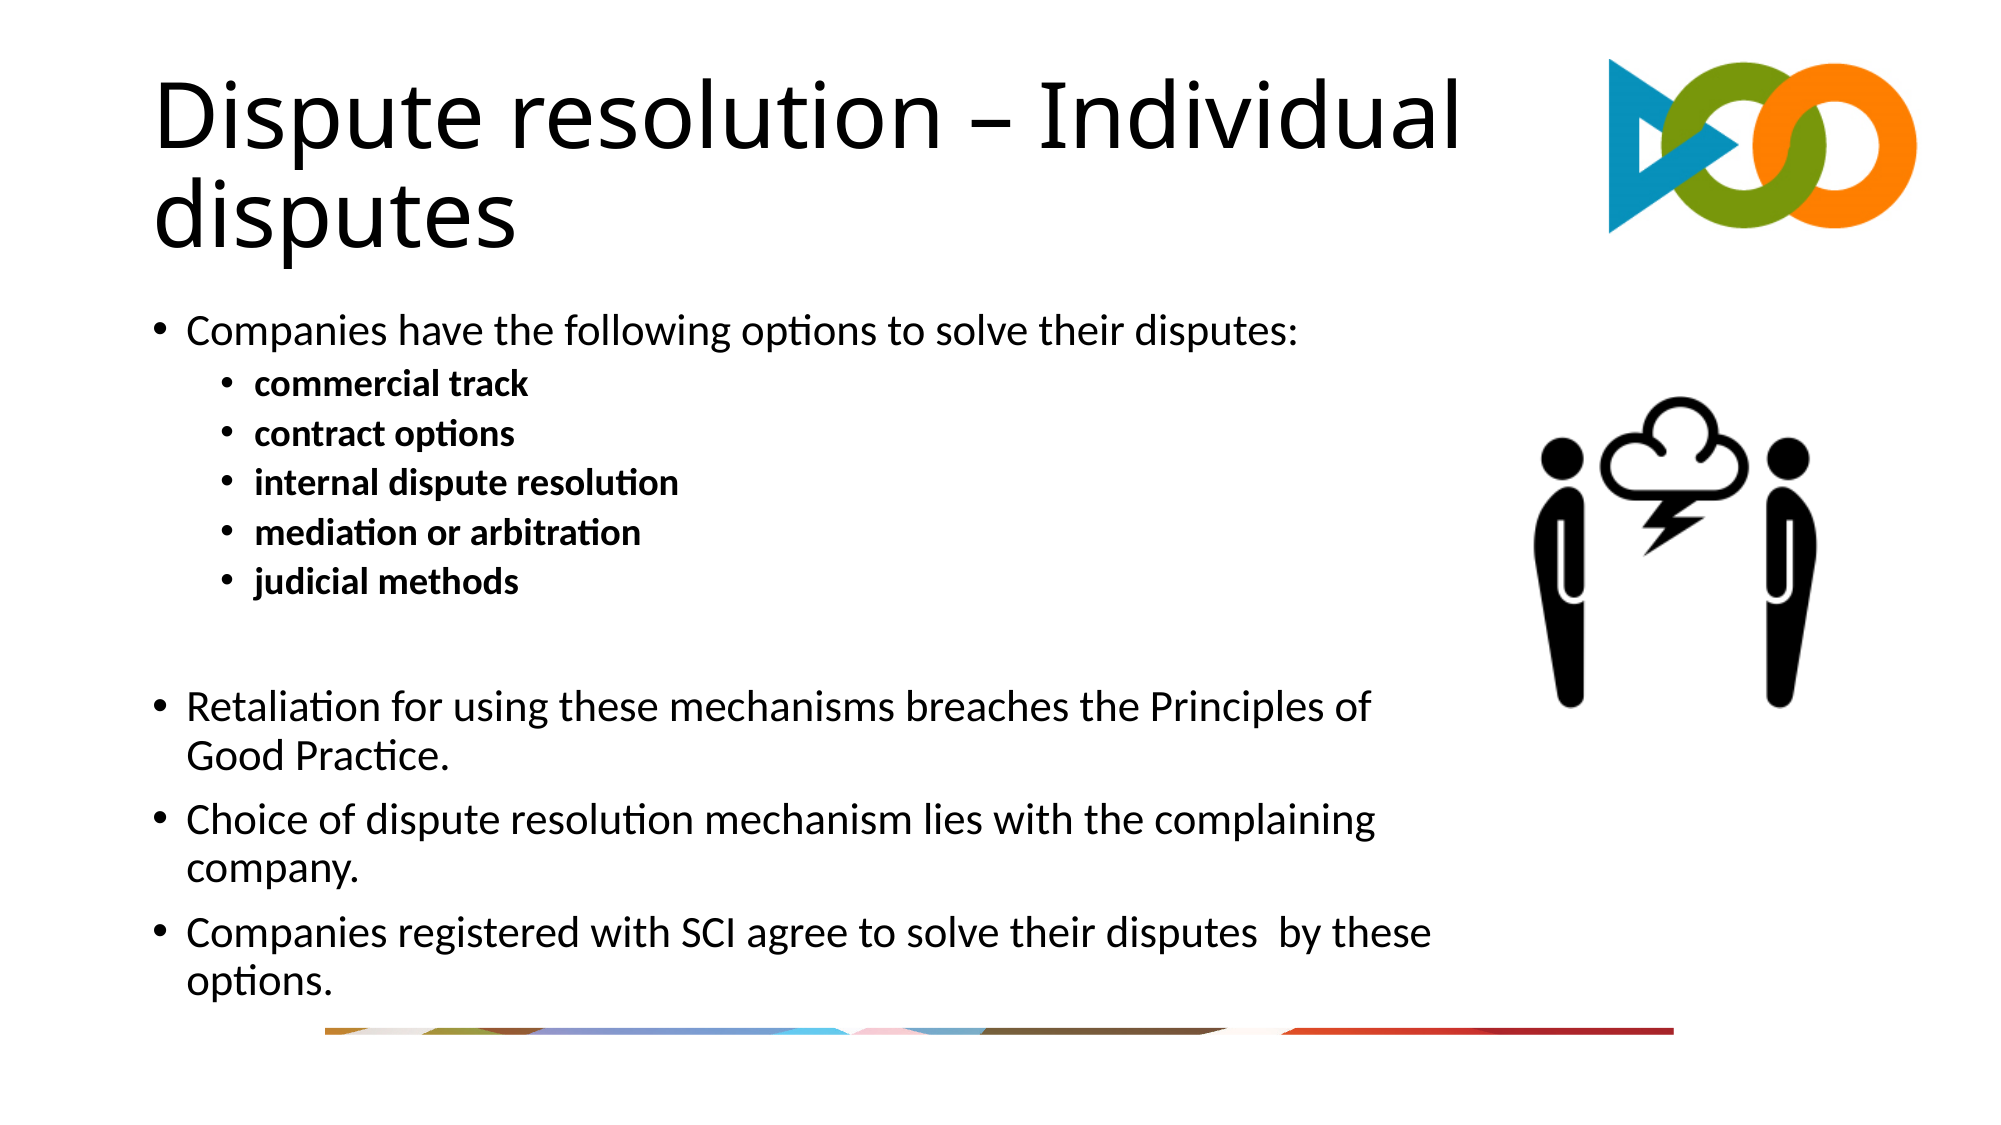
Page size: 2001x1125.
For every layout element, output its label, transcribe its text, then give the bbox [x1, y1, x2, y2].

picture [1589, 59, 1939, 236]
picture [1519, 396, 1832, 709]
title Dispute resolution – Individual disputes [137, 59, 1590, 278]
picture [323, 1027, 1677, 1036]
list Companies have the following options to solve their disputes: commercial track contract options internal dispute resolution mediation or arbitration judicial methods Retaliation for using these mechanisms breaches the Principles of Good Practice. Choice of dispute resolution mechanism lies with the complaining company. Companies registered with SCI agree to solve their disputes by these options. [137, 299, 1465, 1014]
